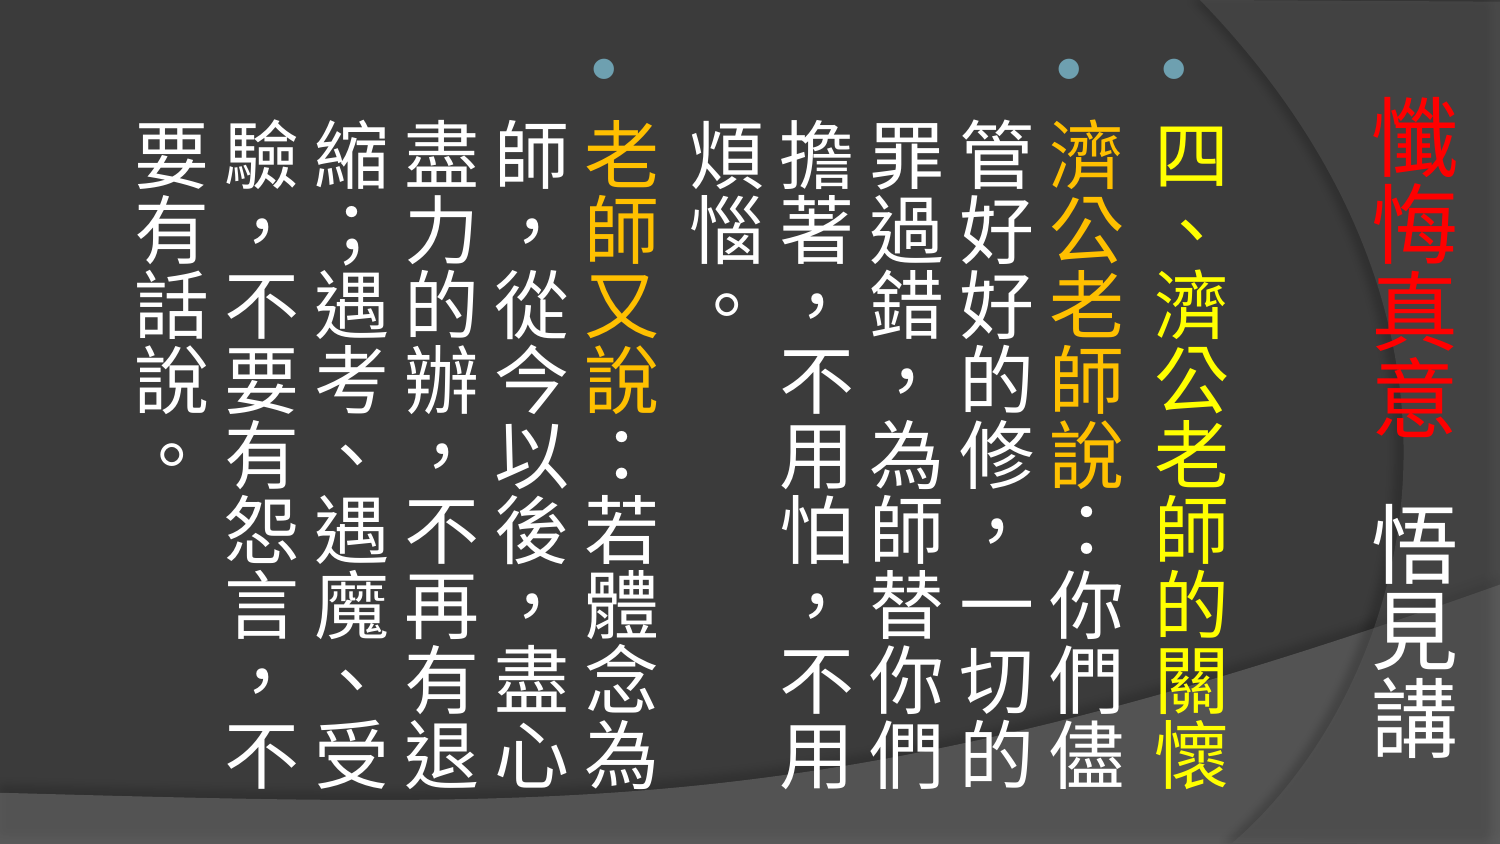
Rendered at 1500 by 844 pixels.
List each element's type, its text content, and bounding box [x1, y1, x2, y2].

list 四、濟公老師的關懷 濟公老師說：你們儘管好好的修，一切的罪過錯，為師替你們擔著，不用怕，不用煩惱。 老師又說：若體念為師，從今以後，盡心盡力的辦，不再有退縮；遇考、遇魔、受驗，不要有怨言，不要有話說。 [29, 33, 1329, 812]
title 懺悔真意 悟見講 [1352, 43, 1473, 812]
